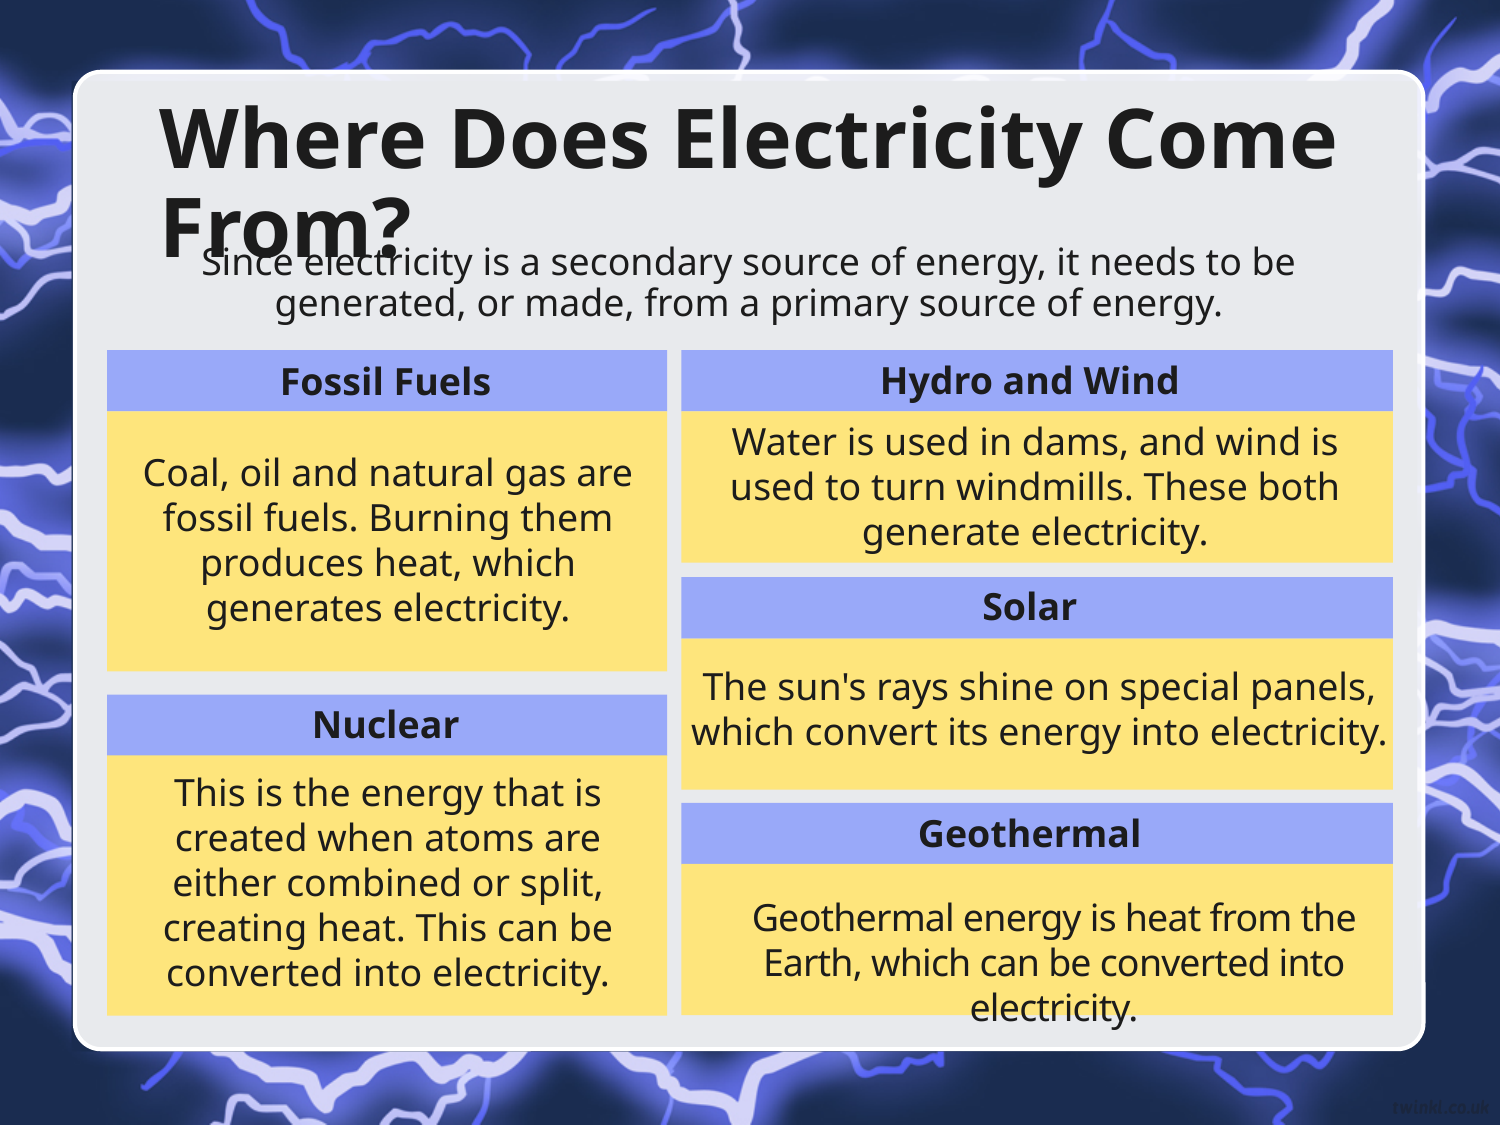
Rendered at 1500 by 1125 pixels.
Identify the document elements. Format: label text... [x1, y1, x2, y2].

title Where Does Electricity Come From? [75, 55, 1424, 202]
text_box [681, 802, 1424, 1016]
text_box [664, 575, 1415, 790]
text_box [106, 349, 668, 672]
picture [0, 0, 1500, 1125]
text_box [106, 693, 668, 1016]
list Since electricity is a secondary source of energy, it needs to be generated, or made, from a primary source of energy. [75, 202, 1424, 332]
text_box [681, 349, 1393, 563]
